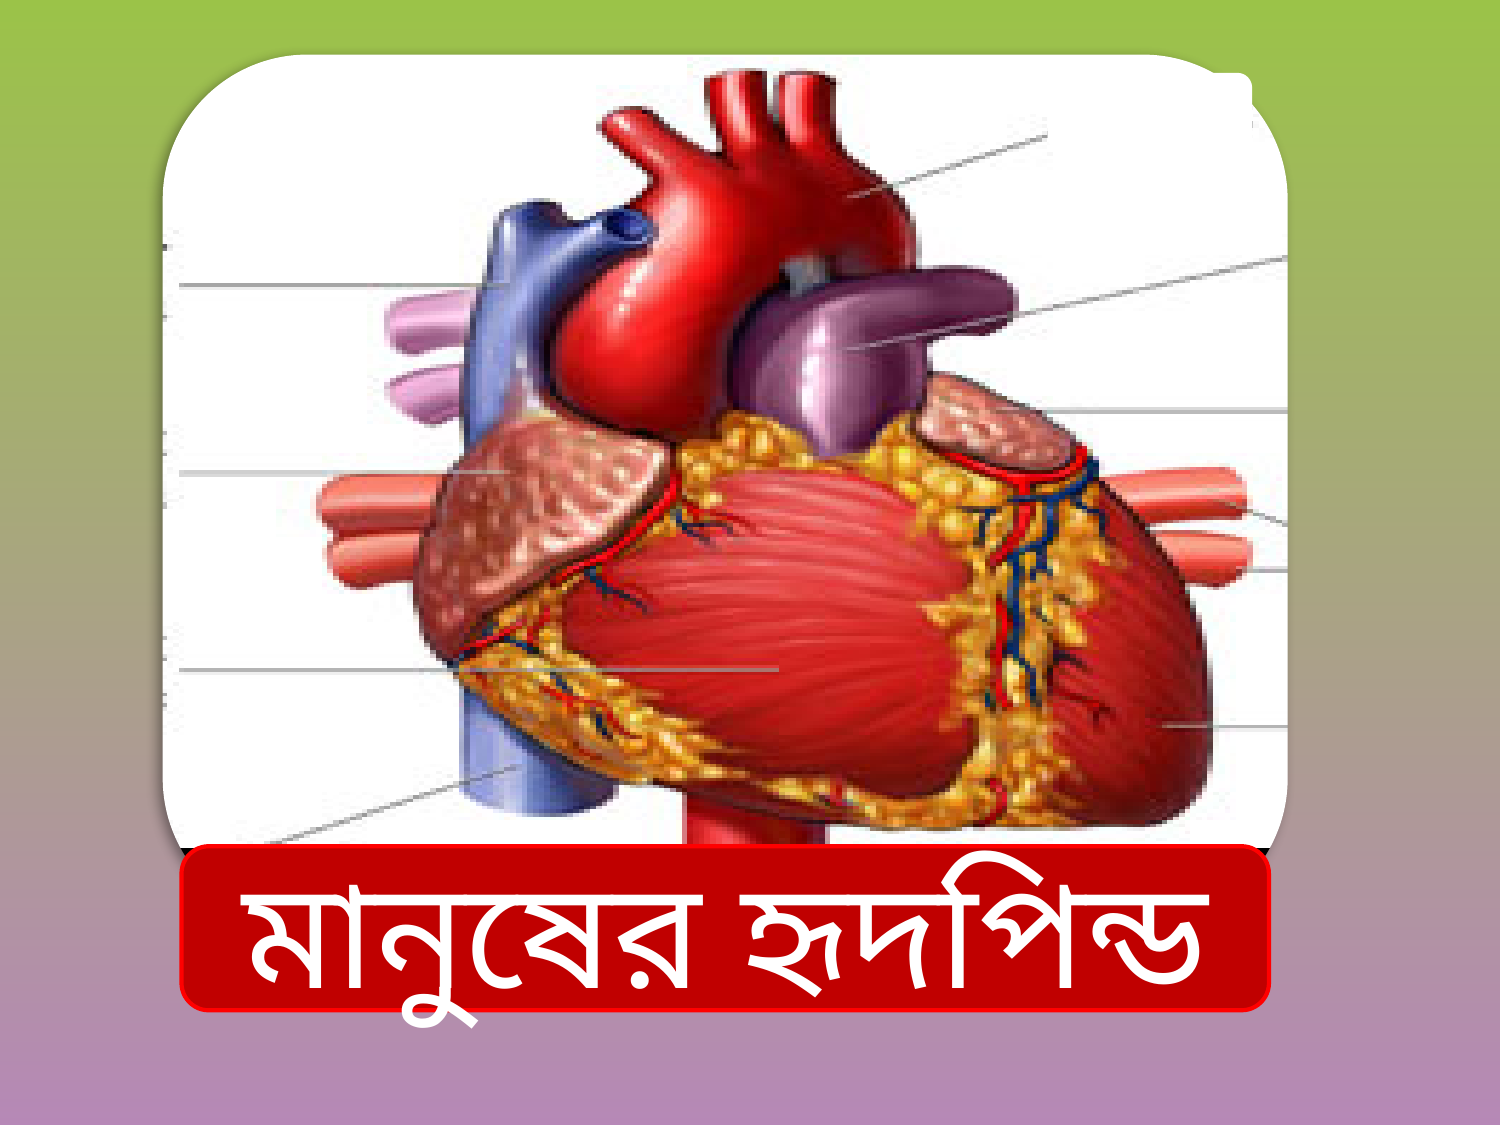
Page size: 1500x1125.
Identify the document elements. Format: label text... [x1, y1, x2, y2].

text_box মানুষের হৃদপিন্ড [179, 932, 1272, 1013]
picture [162, 54, 1288, 924]
